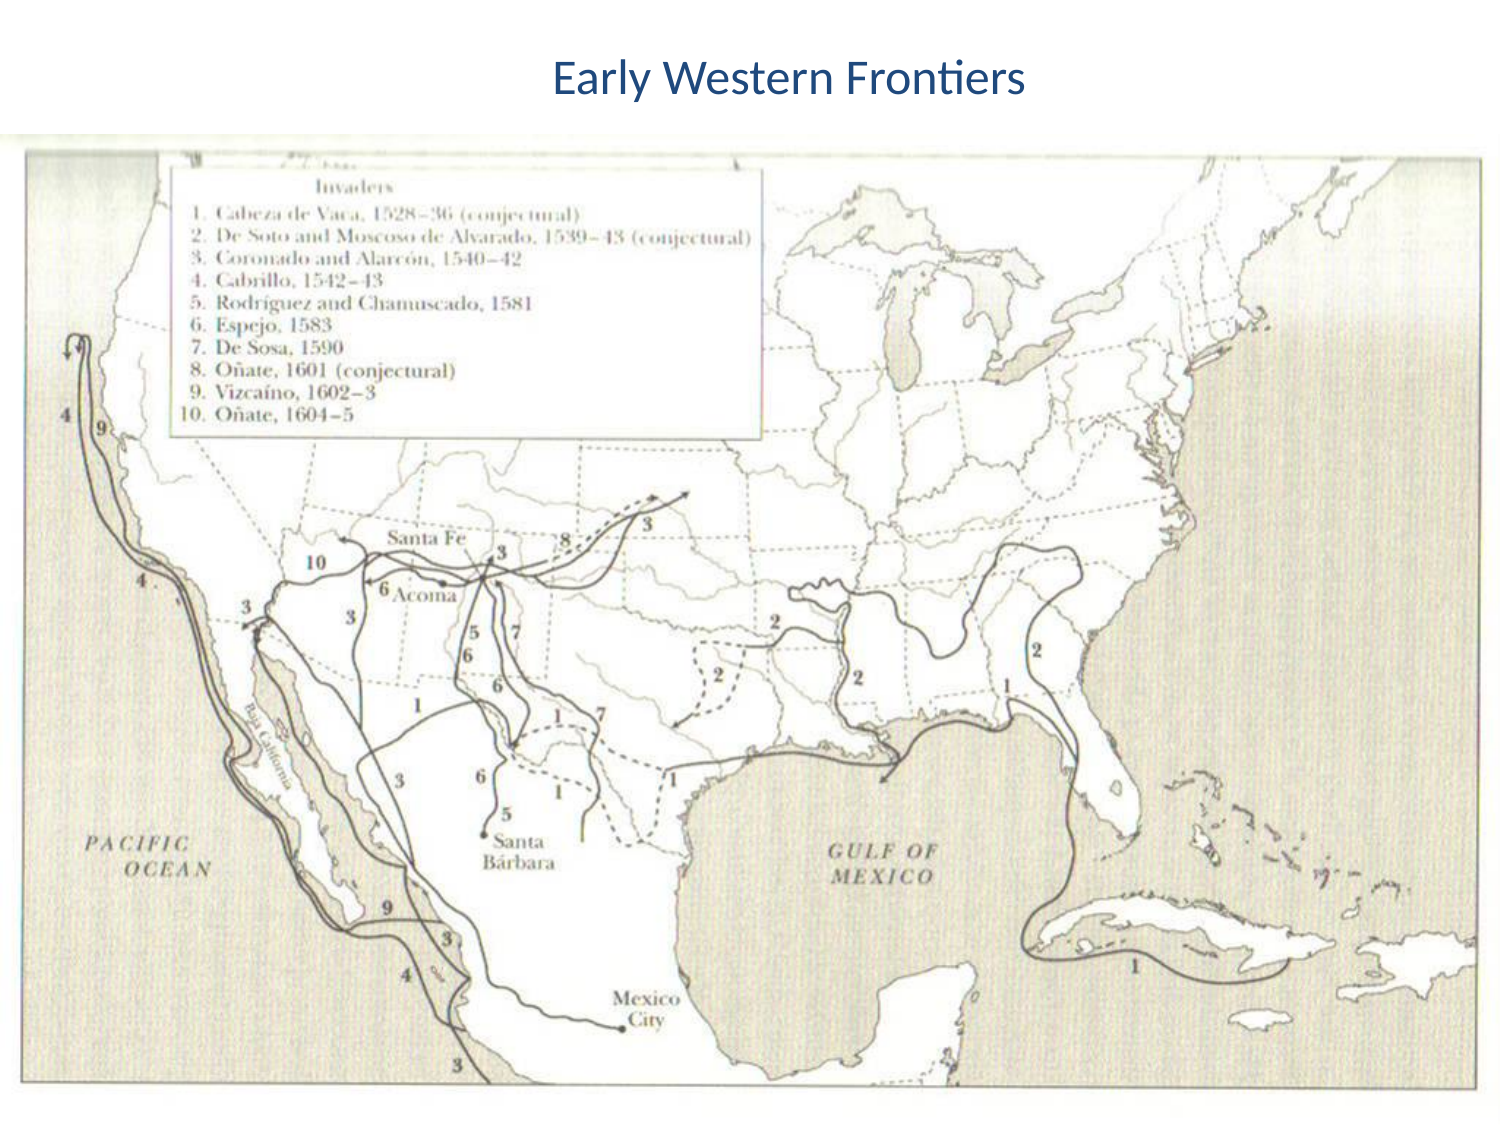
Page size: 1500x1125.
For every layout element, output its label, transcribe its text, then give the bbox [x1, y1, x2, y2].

picture [0, 133, 1500, 1125]
text_box Early Western Frontiers [537, 37, 1100, 113]
